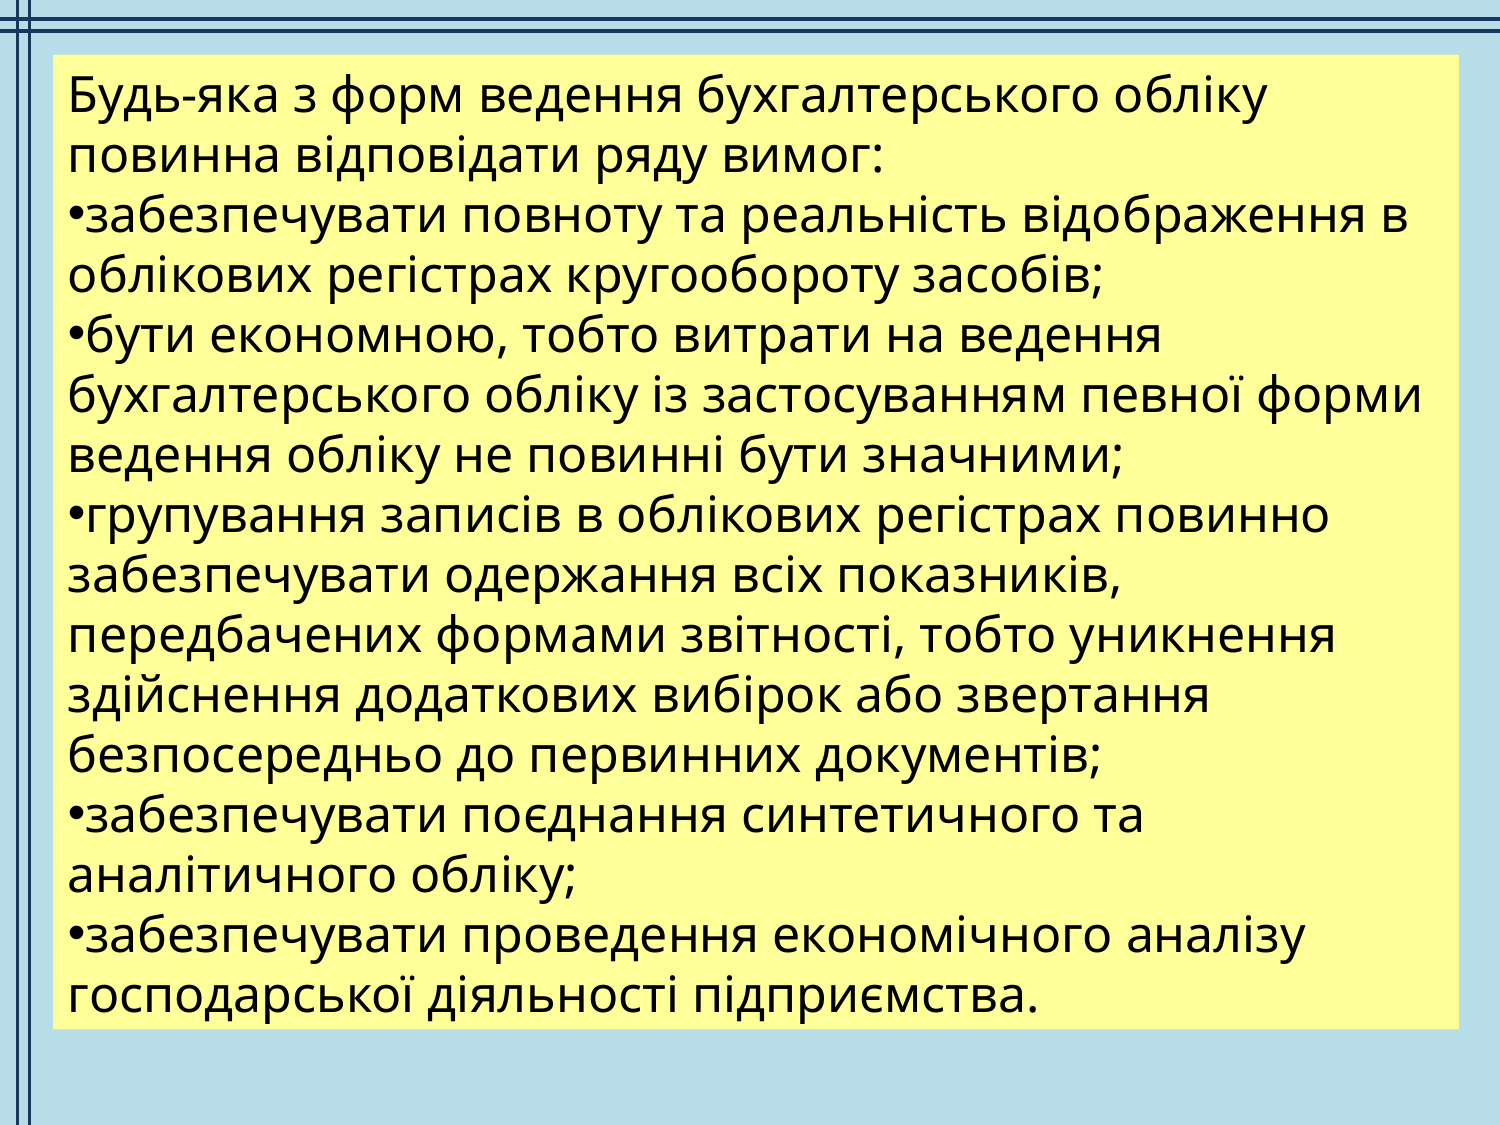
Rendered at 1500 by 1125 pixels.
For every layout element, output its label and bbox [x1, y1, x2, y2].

text_box [0, 0, 1500, 1125]
